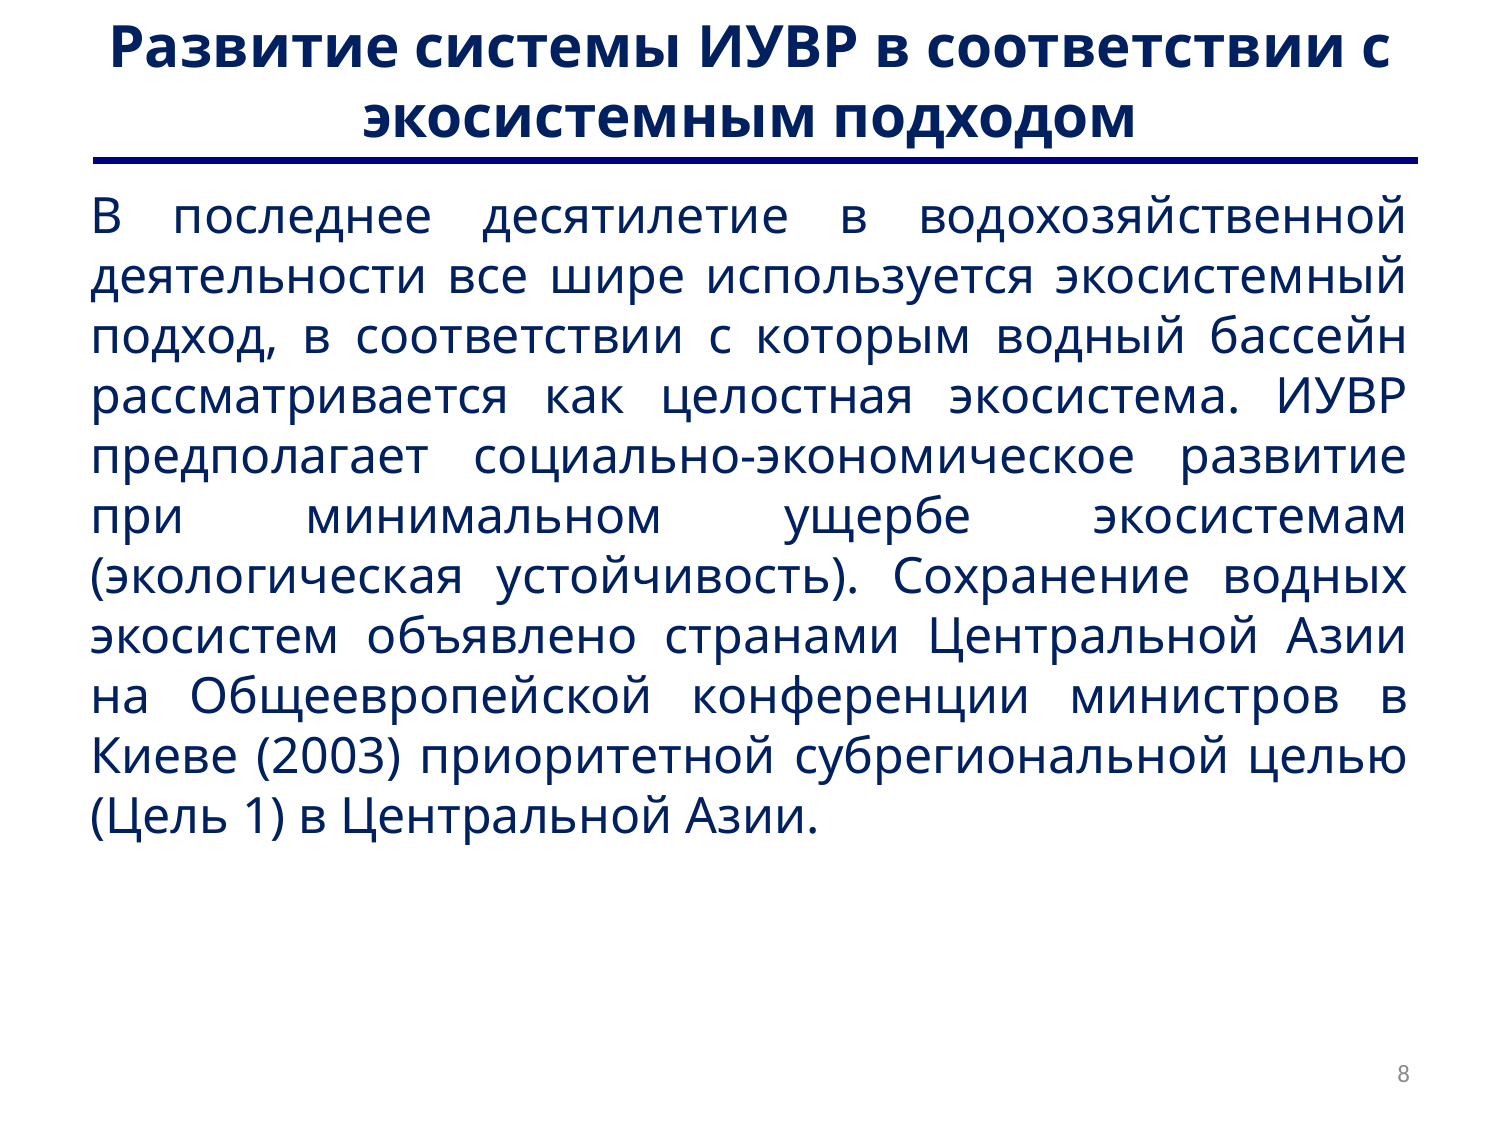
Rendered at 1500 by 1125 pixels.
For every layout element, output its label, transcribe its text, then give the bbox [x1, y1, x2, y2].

title Развитие системы ИУВР в соответствии с экосистемным подходом [75, 0, 1425, 173]
slide_number 8 [1074, 1042, 1425, 1103]
text_box В последнее десятилетие в водохозяйственной деятельности все шире используется экосистемный подход, в соответствии с которым водный бассейн рассматривается как целостная экосистема. ИУВР предполагает социально-экономическое развитие при минимальном ущербе экосистемам (экологическая устойчивость). Сохранение водных экосистем объявлено странами Центральной Азии на Общеевропейской конференции министров в Киеве (2003) приоритетной субрегиональной целью (Цель 1) в Центральной Азии. [75, 176, 1424, 851]
